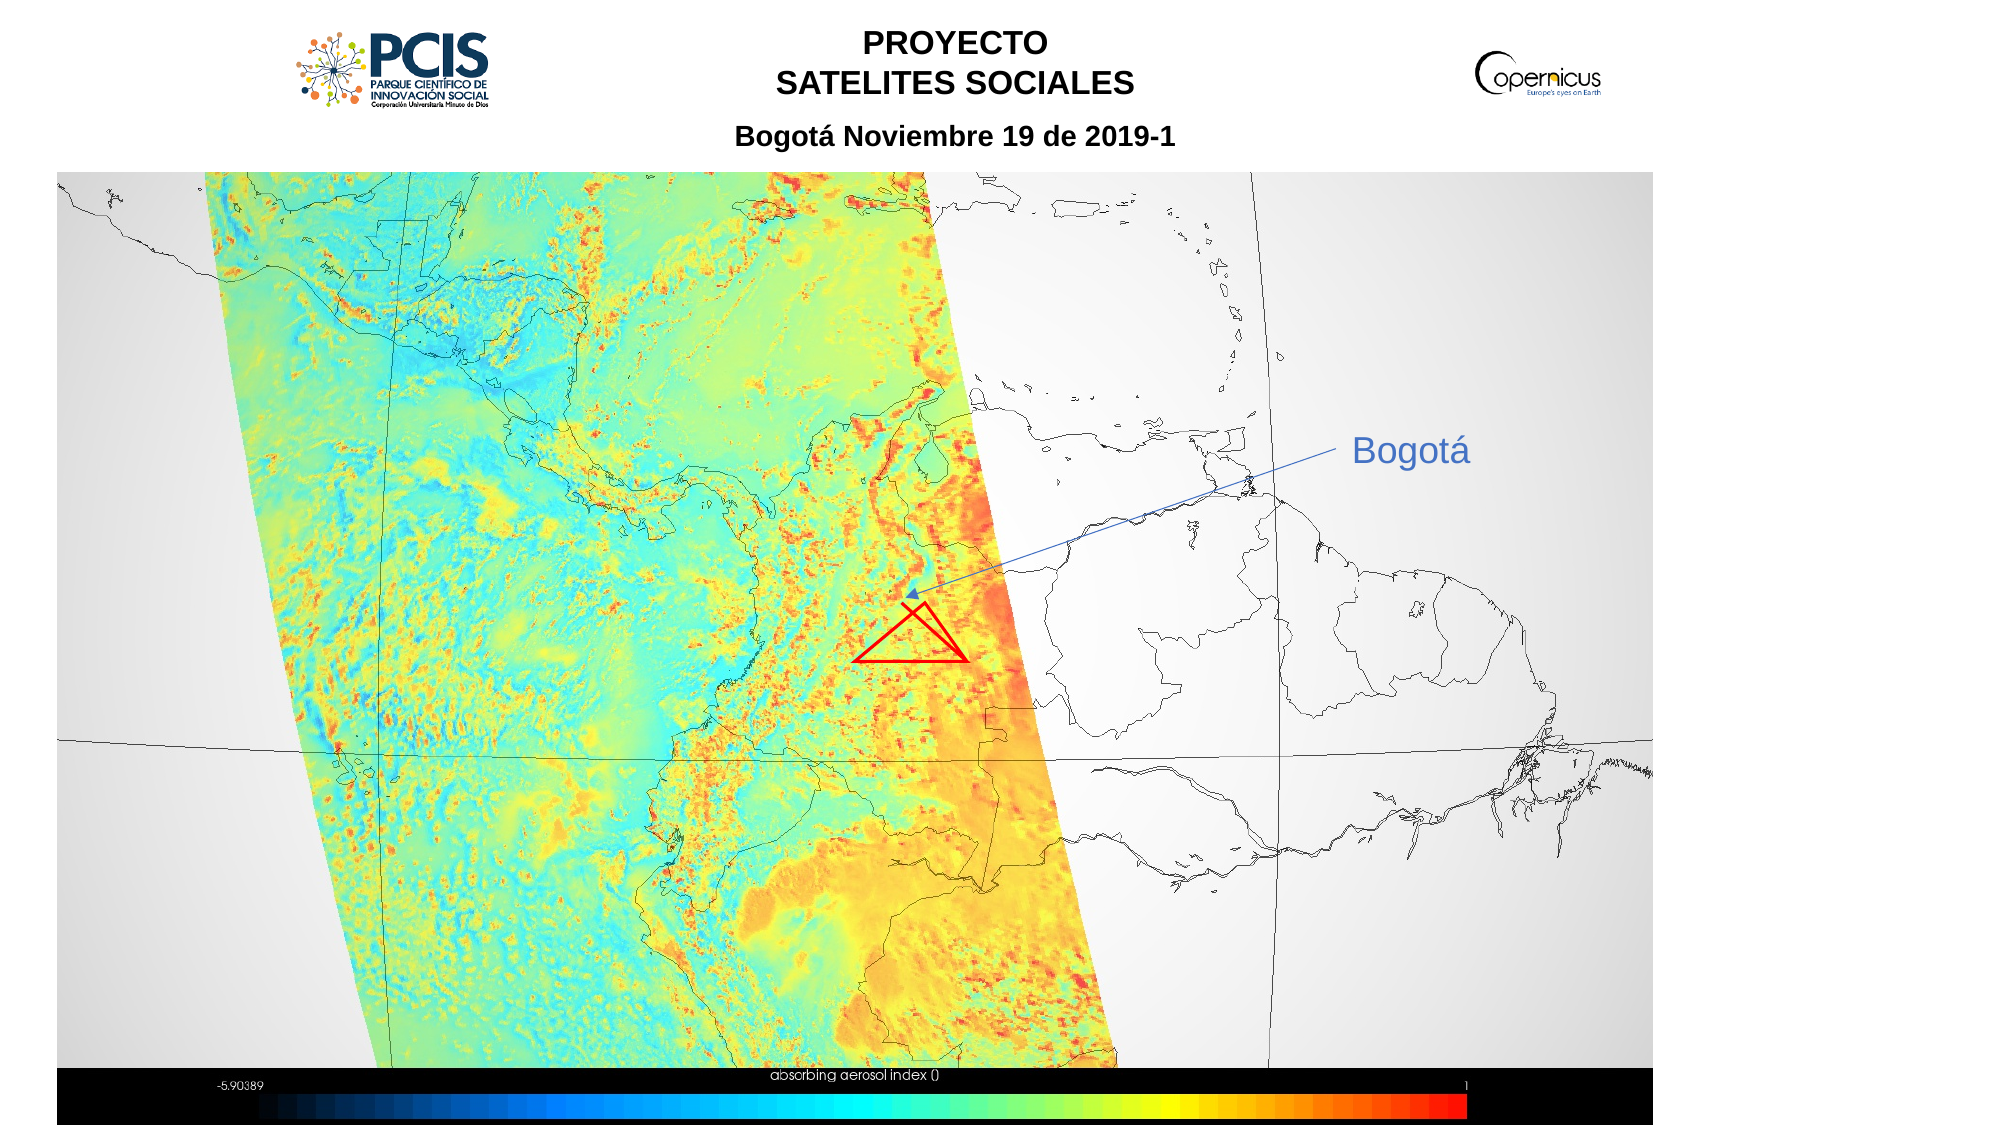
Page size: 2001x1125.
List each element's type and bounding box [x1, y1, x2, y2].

picture [1472, 37, 1603, 110]
text_box [57, 172, 1653, 1125]
picture [291, 30, 493, 110]
